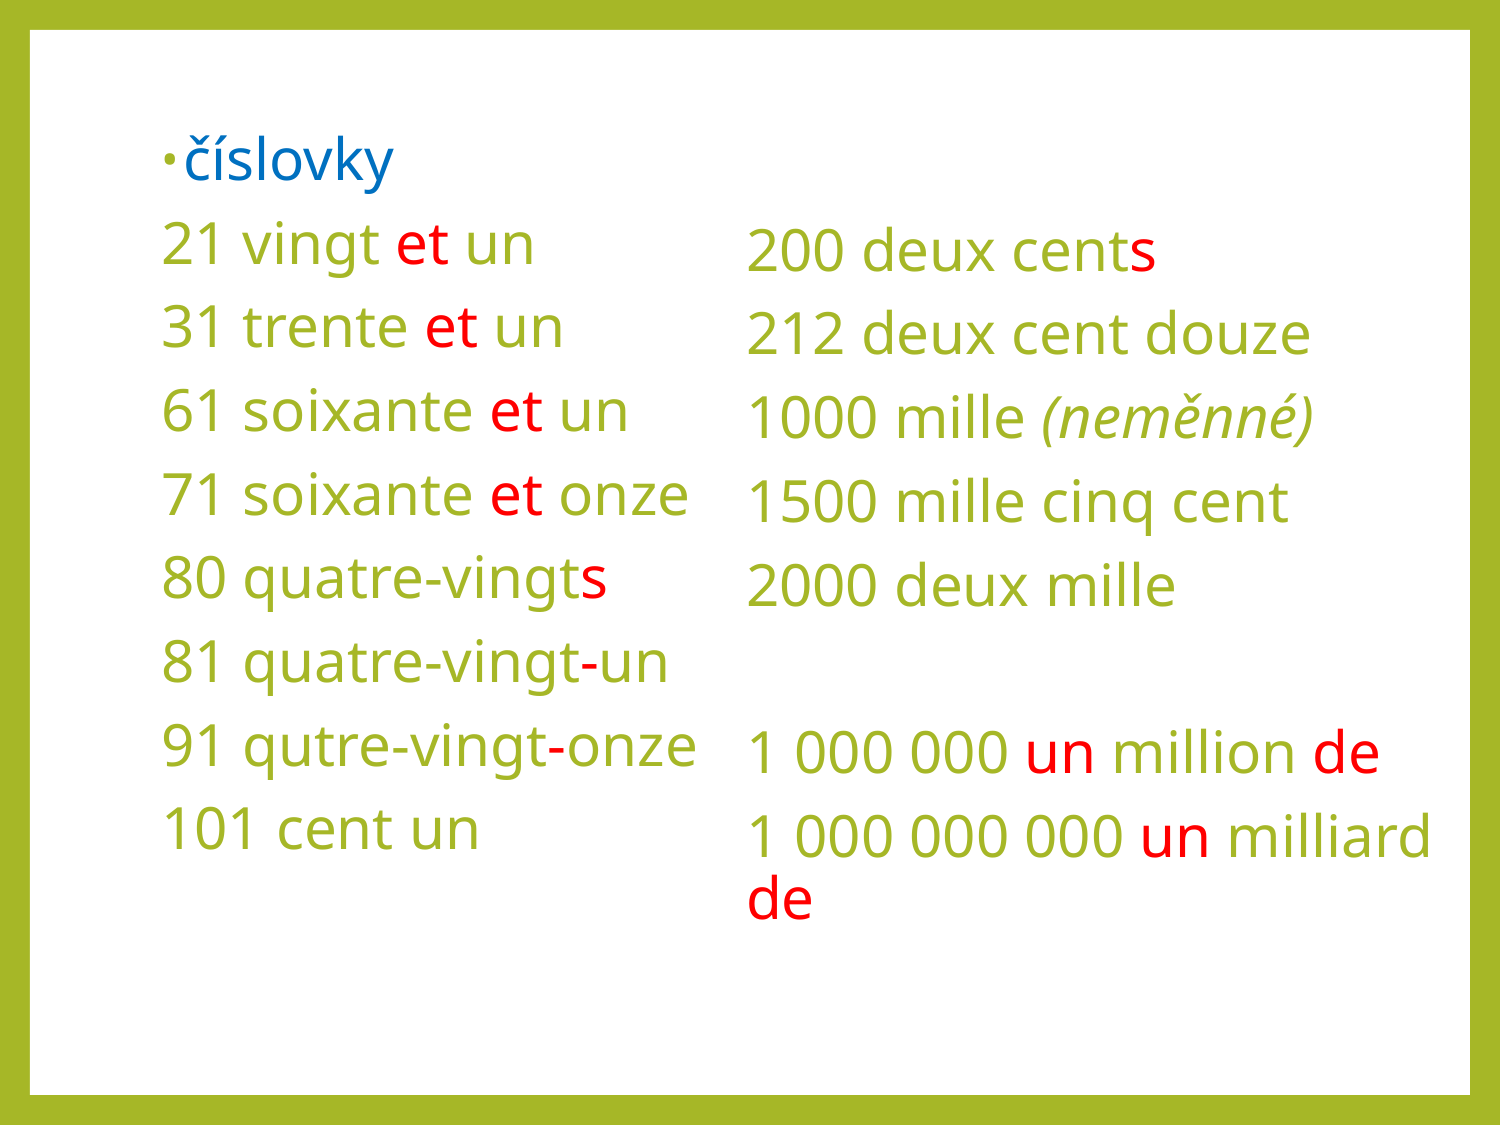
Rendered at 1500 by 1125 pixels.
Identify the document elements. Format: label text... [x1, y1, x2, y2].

list 200 deux cents 212 deux cent douze 1000 mille (neměnné) 1500 mille cinq cent 2000 deux mille 1 000 000 un million de 1 000 000 000 un milliard de [725, 122, 1458, 1036]
list číslovky 21 vingt et un 31 trente et un 61 soixante et un 71 soixante et onze 80 quatre-vingts 81 quatre-vingt-un 91 qutre-vingt-onze 101 cent un [140, 122, 725, 1036]
